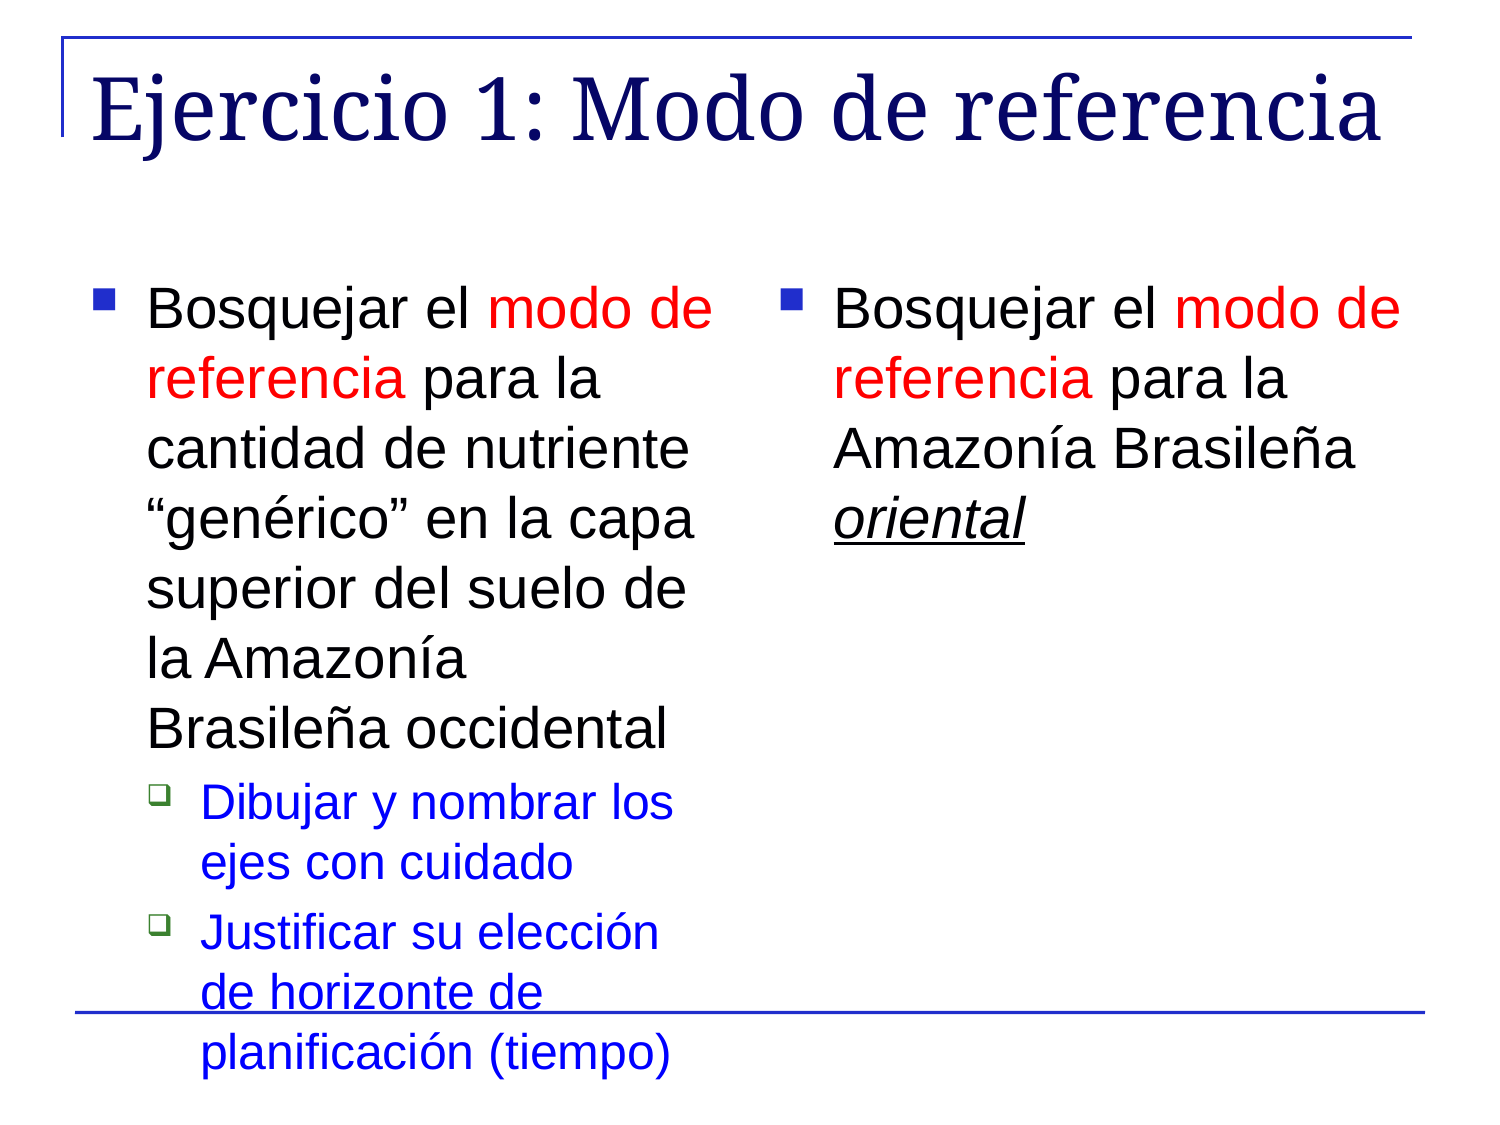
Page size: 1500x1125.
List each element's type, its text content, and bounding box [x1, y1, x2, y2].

title Ejercicio 1: Modo de referencia [75, 45, 1425, 233]
list Bosquejar el modo de referencia para la cantidad de nutriente “genérico” en la capa superior del suelo de la Amazonía Brasileña occidental Dibujar y nombrar los ejes con cuidado Justificar su elección de horizonte de planificación (tiempo) [75, 262, 738, 1006]
list Bosquejar el modo de referencia para la Amazonía Brasileña oriental [762, 262, 1425, 1006]
